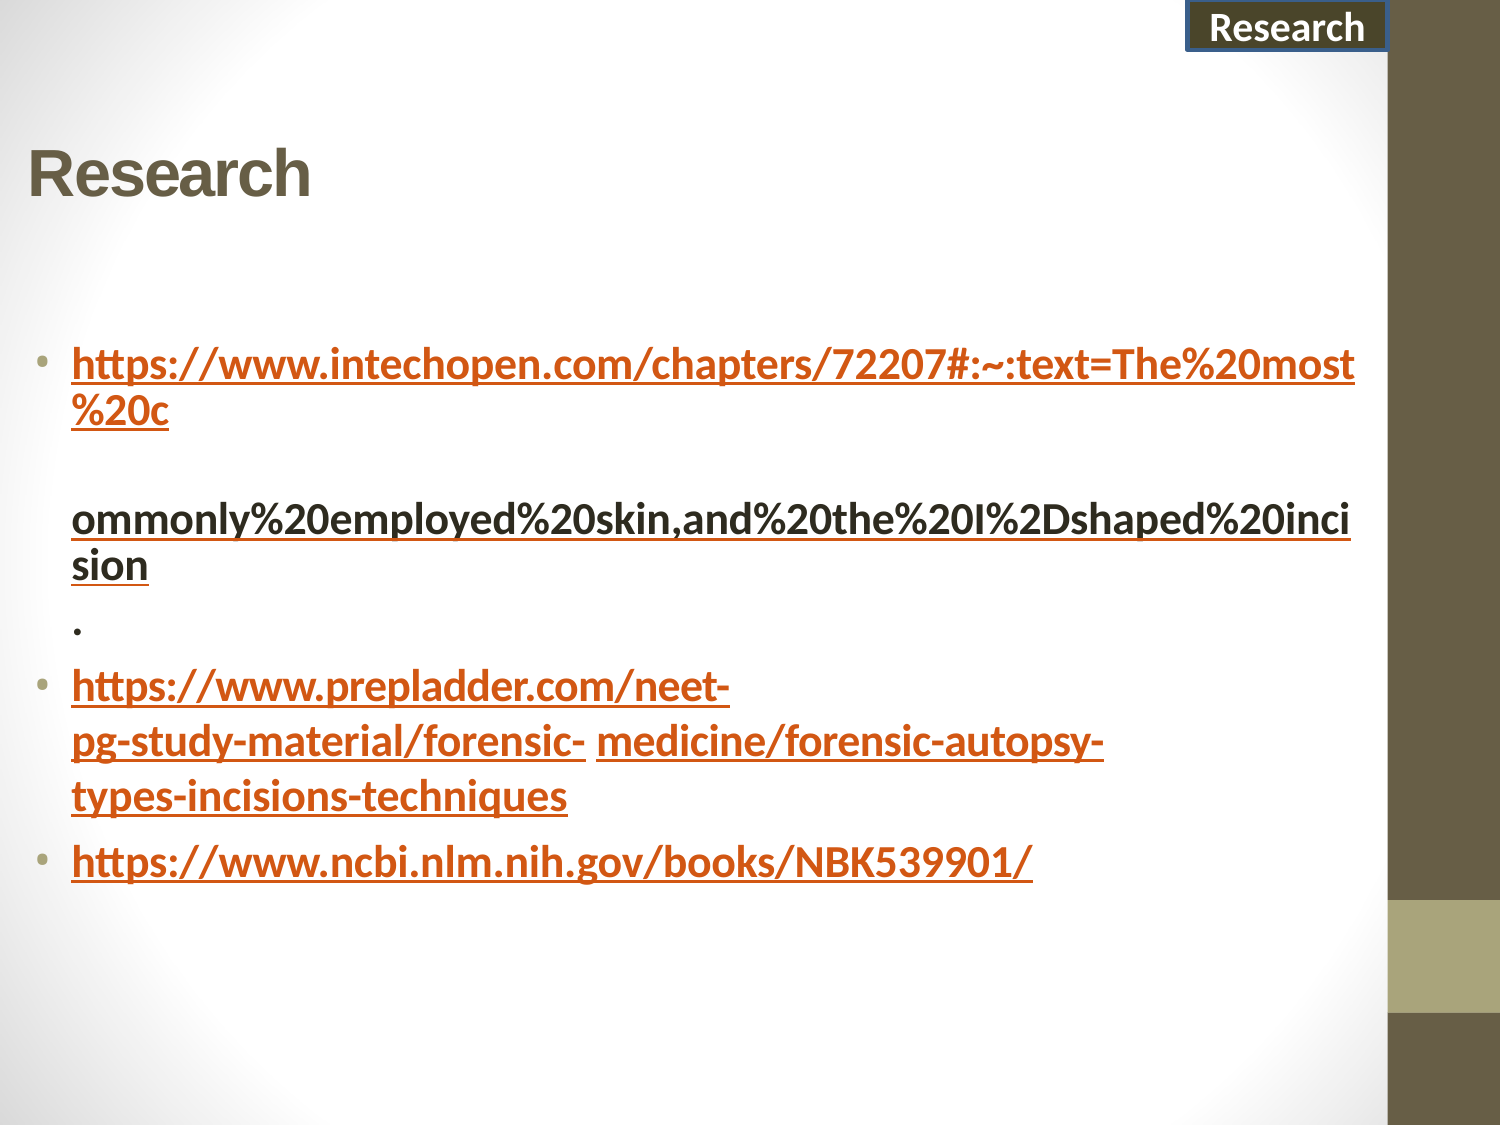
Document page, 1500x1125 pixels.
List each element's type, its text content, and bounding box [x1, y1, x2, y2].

title Research [25, 127, 1163, 319]
text_box https://www.intechopen.com/chapters/72207#:~:text=The%20most%20c ommonly%20employed%20skin,and%20the%20I%2Dshaped%20incision. https://www.prepladder.com/neet-pg-study-material/forensic- medicine/forensic-autopsy-types-incisions-techniques https://www.ncbi.nlm.nih.gov/books/NBK539901/ [31, 331, 1363, 796]
text_box Research [1185, 0, 1390, 52]
picture [0, 0, 1387, 1125]
